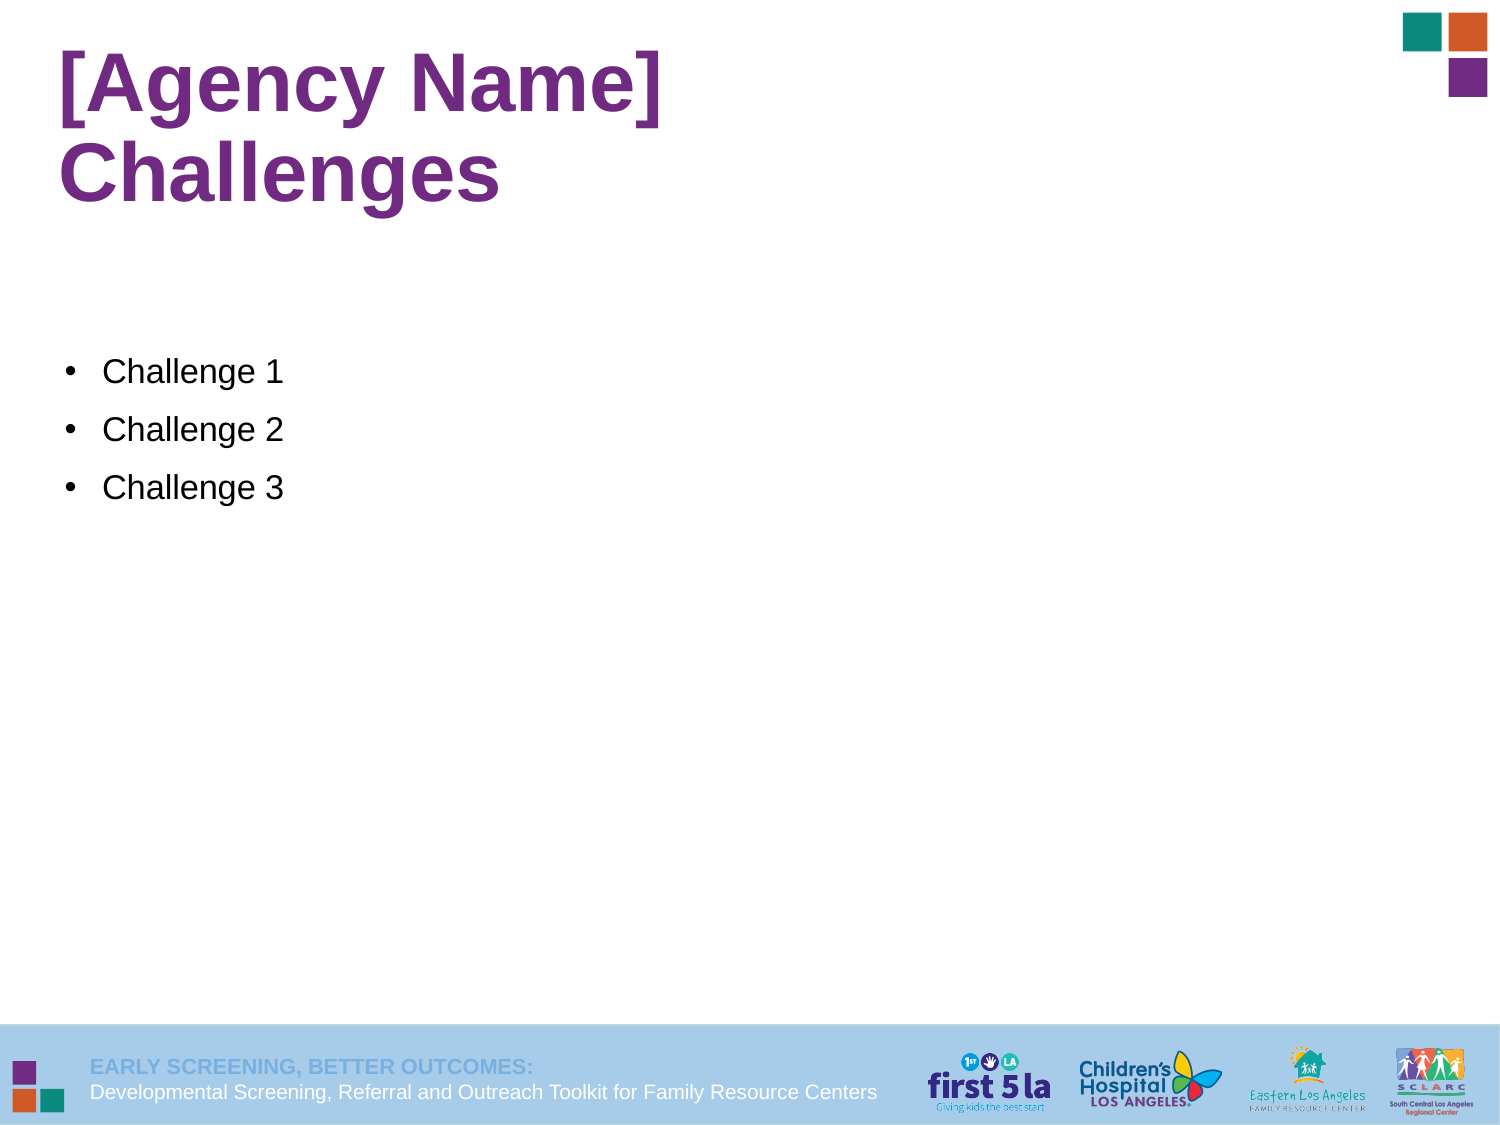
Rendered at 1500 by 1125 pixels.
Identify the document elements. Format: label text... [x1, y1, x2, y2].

picture [1078, 1049, 1224, 1108]
picture [1390, 1048, 1473, 1117]
picture [1245, 1041, 1371, 1118]
picture [920, 1046, 1058, 1123]
list Challenge 1 Challenge 2 Challenge 3 [64, 354, 993, 697]
title [Agency Name] Challenges [51, 26, 1074, 233]
